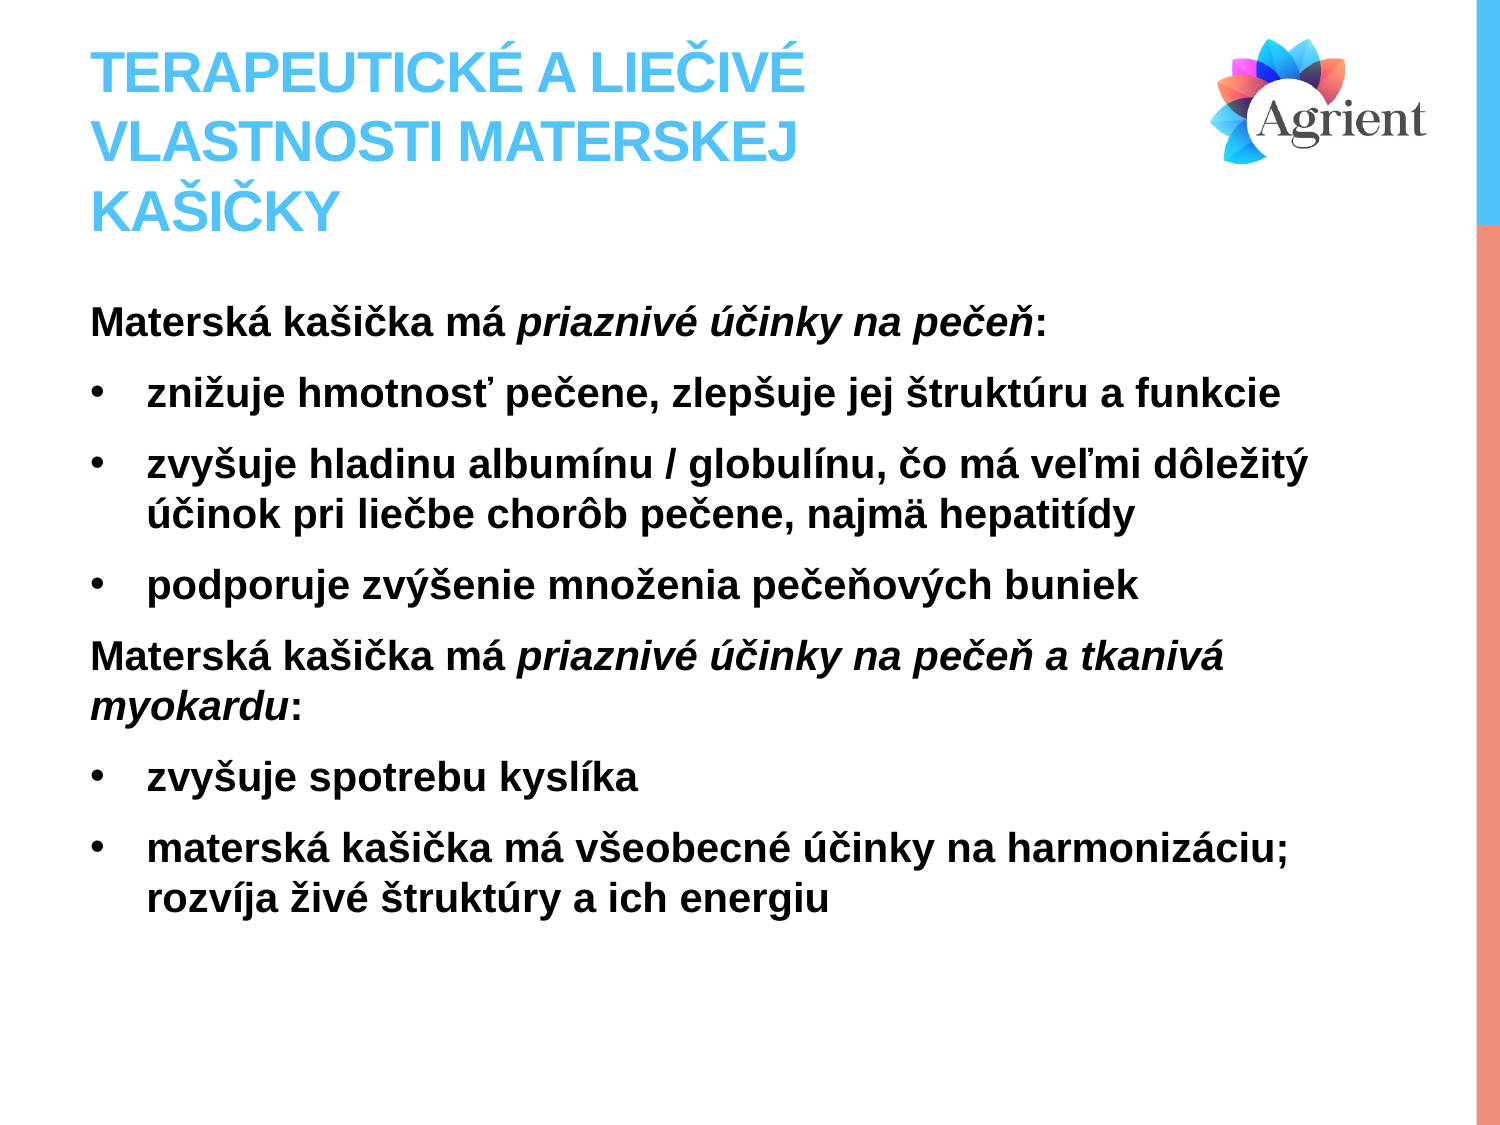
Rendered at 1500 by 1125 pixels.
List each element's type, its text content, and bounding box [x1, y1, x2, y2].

list Materská kašička má priaznivé účinky na pečeň: znižuje hmotnosť pečene, zlepšuje jej štruktúru a funkcie zvyšuje hladinu albumínu / globulínu, čo má veľmi dôležitý účinok pri liečbe chorôb pečene, najmä hepatitídy podporuje zvýšenie množenia pečeňových buniek Materská kašička má priaznivé účinky na pečeň a tkanivá myokardu: zvyšuje spotrebu kyslíka materská kašička má všeobecné účinky na harmonizáciu; rozvíja živé štruktúry a ich energiu [75, 287, 1325, 1083]
picture [1200, 30, 1436, 173]
title Terapeutické a liečivé vlastnosti materskej kašičky [75, 25, 1025, 250]
